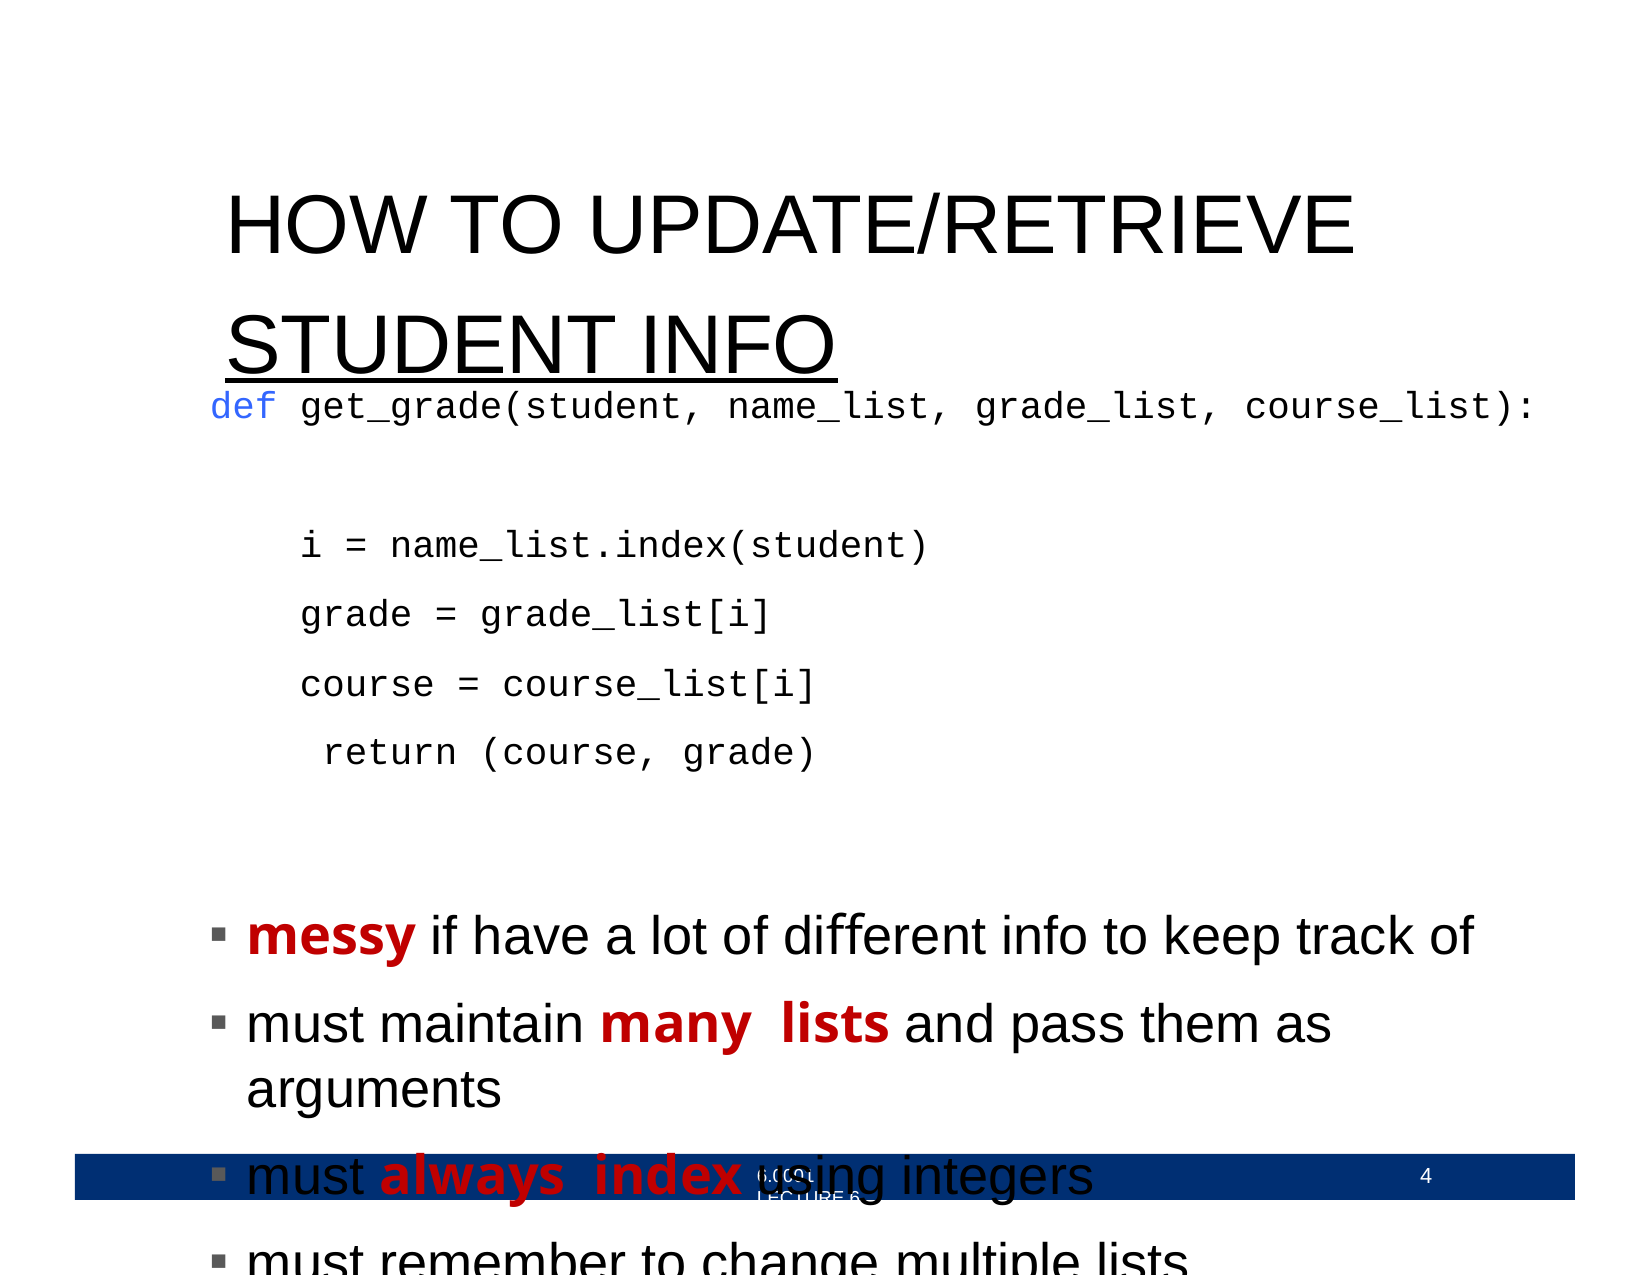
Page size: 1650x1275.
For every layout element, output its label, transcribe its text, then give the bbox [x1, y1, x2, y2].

list def get_grade(student, name_list, grade_list, course_list): i = name_list.index(student) grade = grade_list[i] course = course_list[i] return (course, grade) messy if have a lot of diﬀerent info to keep track of must maintain many lists and pass them as arguments must always index using integers must remember to change multiple lists [110, 355, 1540, 1275]
title HOW TO UPDATE/RETRIEVE STUDENT INFO [222, 128, 1450, 355]
